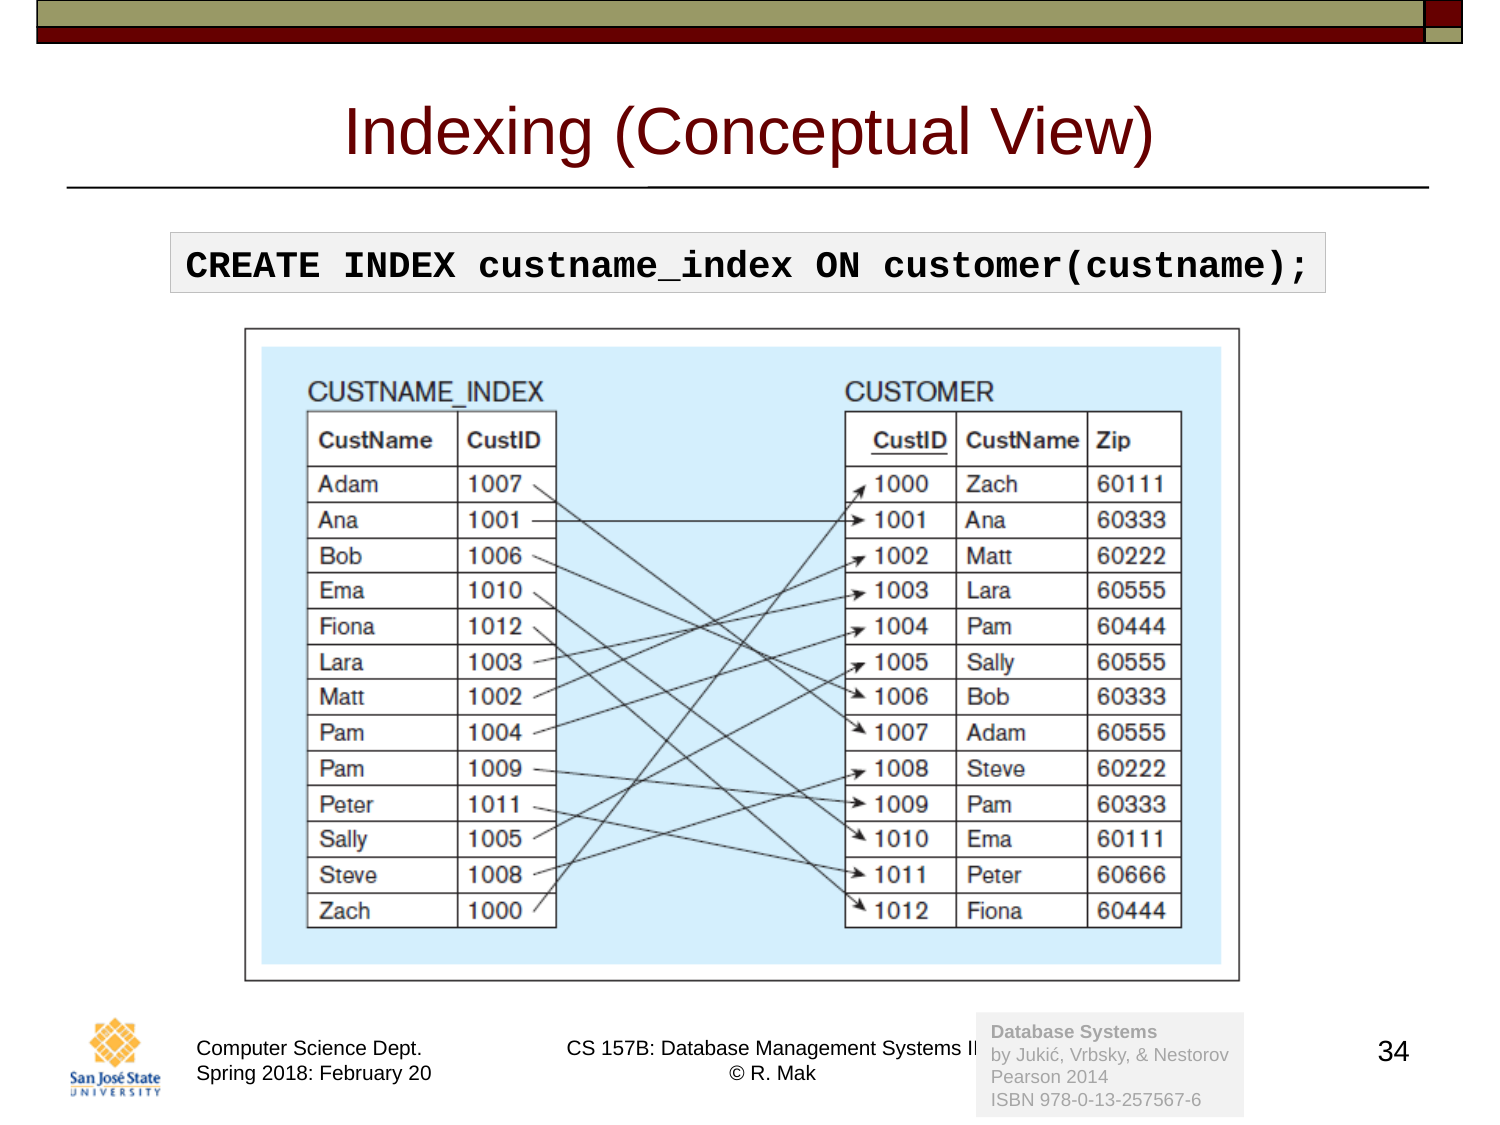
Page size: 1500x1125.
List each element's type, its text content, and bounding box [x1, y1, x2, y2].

picture [60, 1012, 166, 1112]
text_box CREATE INDEX custname_index ON customer(custname); [170, 232, 1326, 293]
picture [239, 322, 1248, 989]
title Indexing (Conceptual View) [75, 67, 1425, 175]
slide_number 34 [1305, 1025, 1425, 1100]
text_box Database Systems by Jukić, Vrbsky, & Nestorov Pearson 2014 ISBN 978-0-13-257567-6 [976, 1012, 1244, 1118]
